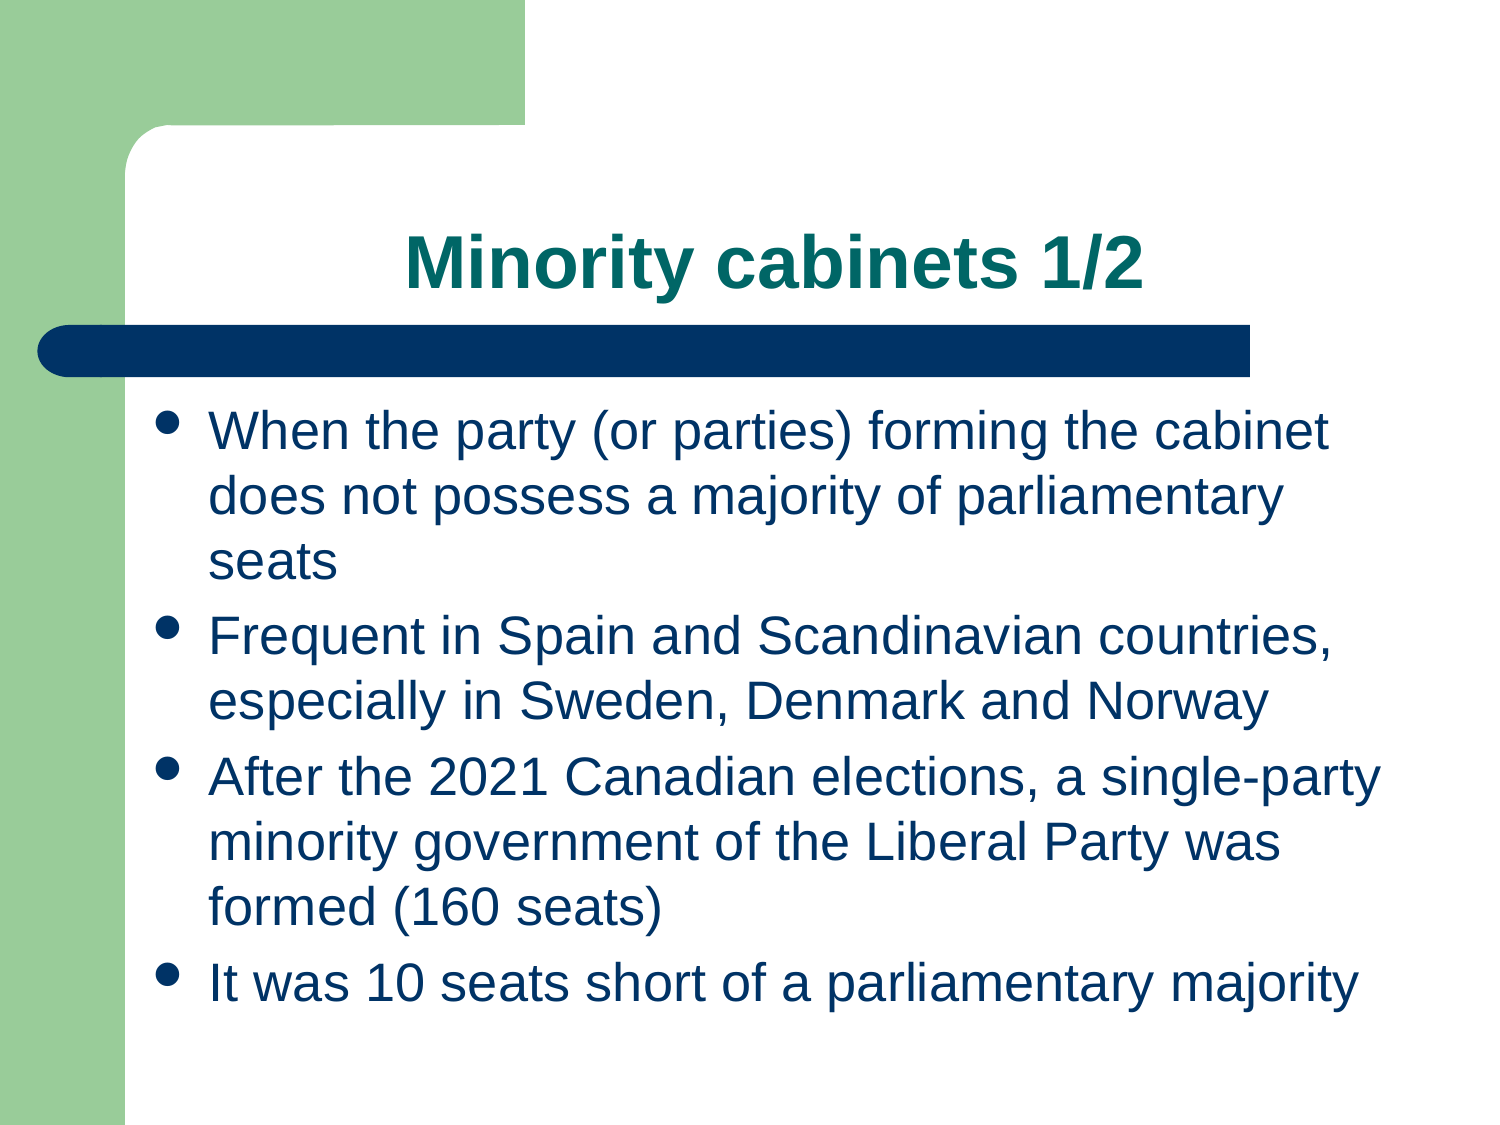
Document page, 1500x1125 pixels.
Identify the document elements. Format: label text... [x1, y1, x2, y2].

list When the party (or parties) forming the cabinet does not possess a majority of parliamentary seats Frequent in Spain and Scandinavian countries, especially in Sweden, Denmark and Norway After the 2021 Canadian elections, a single-party minority government of the Liberal Party was formed (160 seats) It was 10 seats short of a parliamentary majority [137, 387, 1400, 1094]
title Minority cabinets 1/2 [125, 125, 1425, 313]
